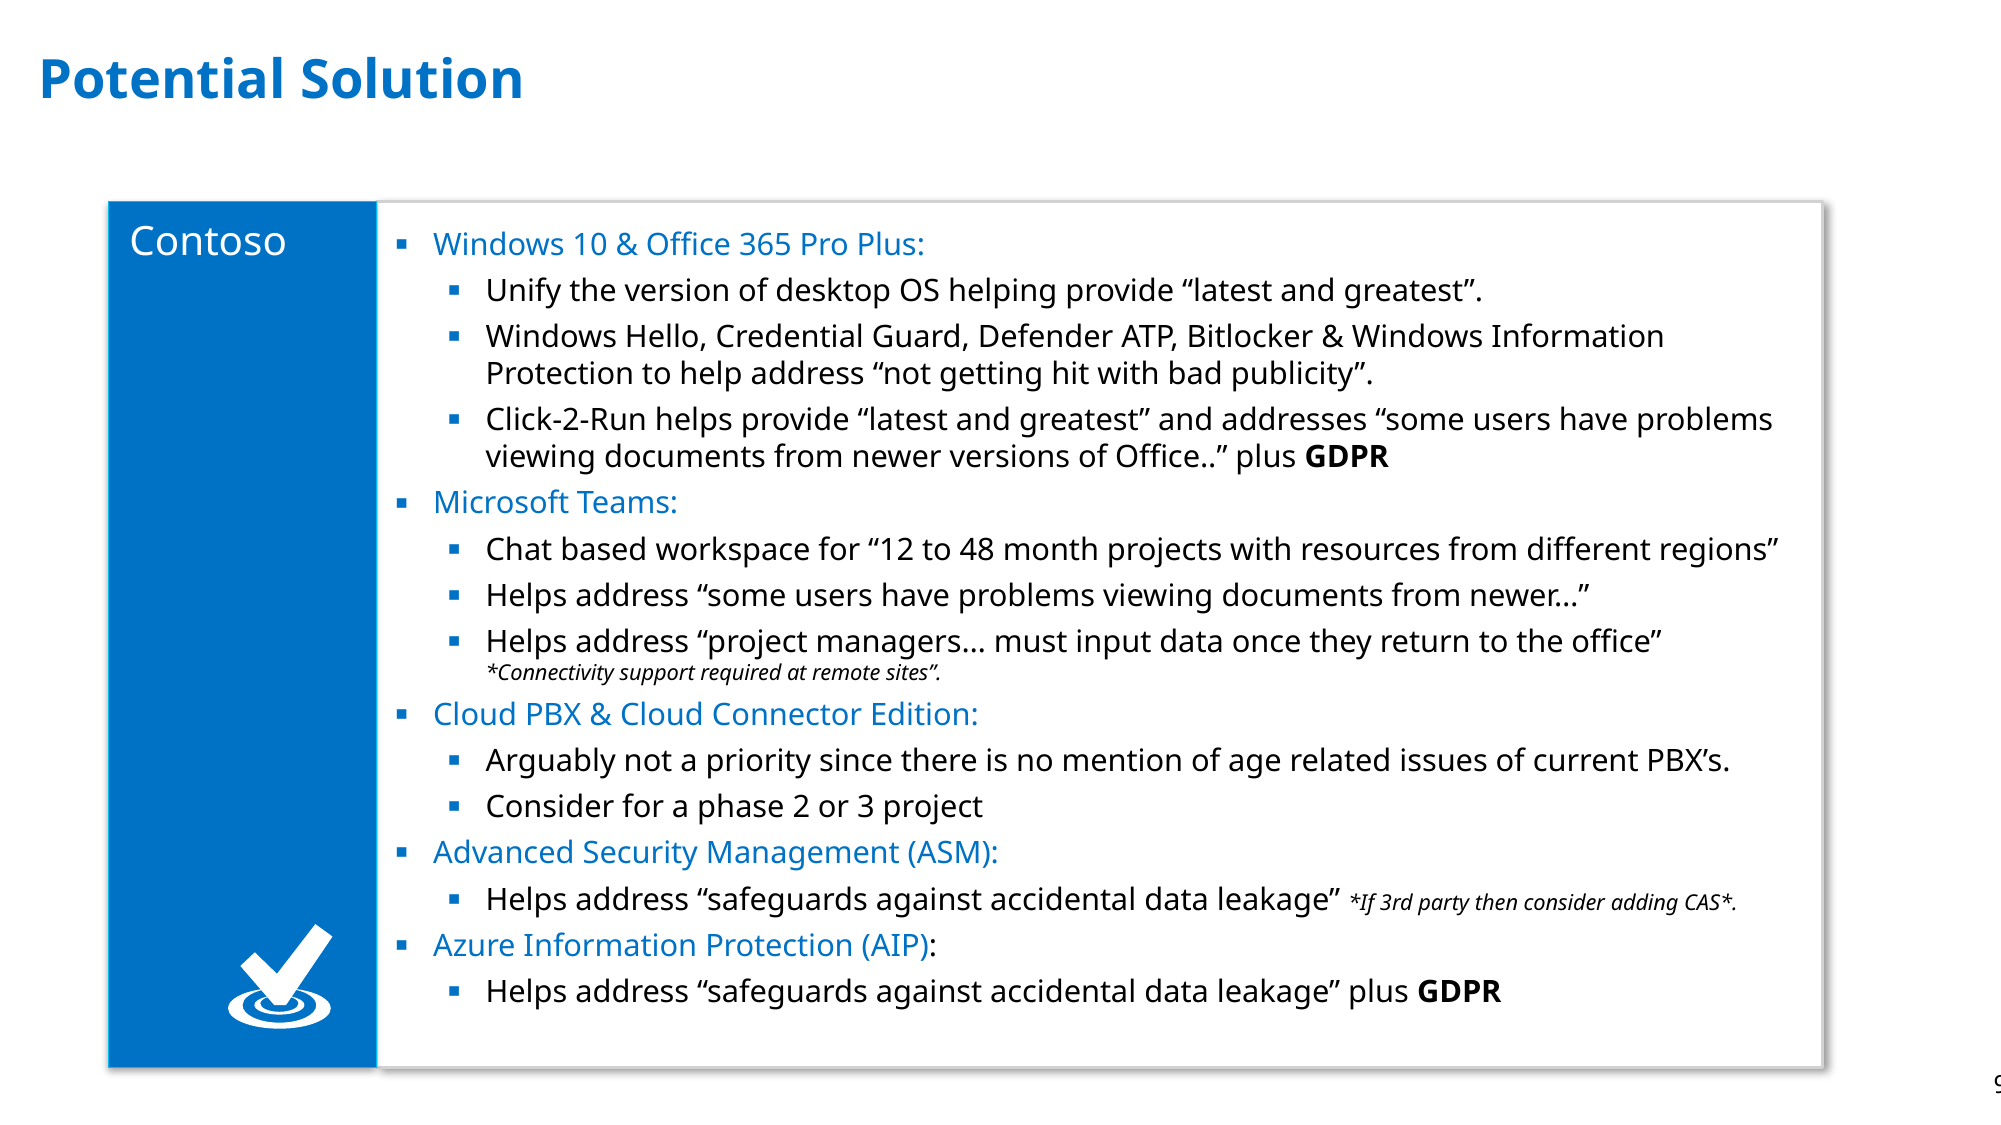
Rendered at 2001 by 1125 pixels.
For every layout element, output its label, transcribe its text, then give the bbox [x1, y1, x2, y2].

text_box [226, 922, 335, 1031]
title Potential Solution [38, 44, 1962, 233]
text_box [375, 199, 1825, 1070]
text_box Contoso [108, 201, 377, 1068]
text_box Windows 10 & Office 365 Pro Plus: Unify the version of desktop OS helping provide “latest and greatest”. Windows Hello, Credential Guard, Defender ATP, Bitlocker & Windows Information Protection to help address “not getting hit with bad publicity”. Click-2-Run helps provide “latest and greatest” and addresses “some users have problems viewing documents from newer versions of Office..” plus GDPR Microsoft Teams: Chat based workspace for “12 to 48 month projects with resources from different regions” Helps address “some users have problems viewing documents from newer…” Helps address “project managers… must input data once they return to the office” *Connectivity support required at remote sites”. Cloud PBX & Cloud Connector Edition: Arguably not a priority since there is no mention of age related issues of current PBX’s. Consider for a phase 2 or 3 project Advanced Security Management (ASM): Helps address “safeguards against accidental data leakage” *If 3rd party then consider adding CAS*. Azure Information Protection (AIP): Helps address “safeguards against accidental data leakage” plus GDPR [394, 224, 1781, 1009]
